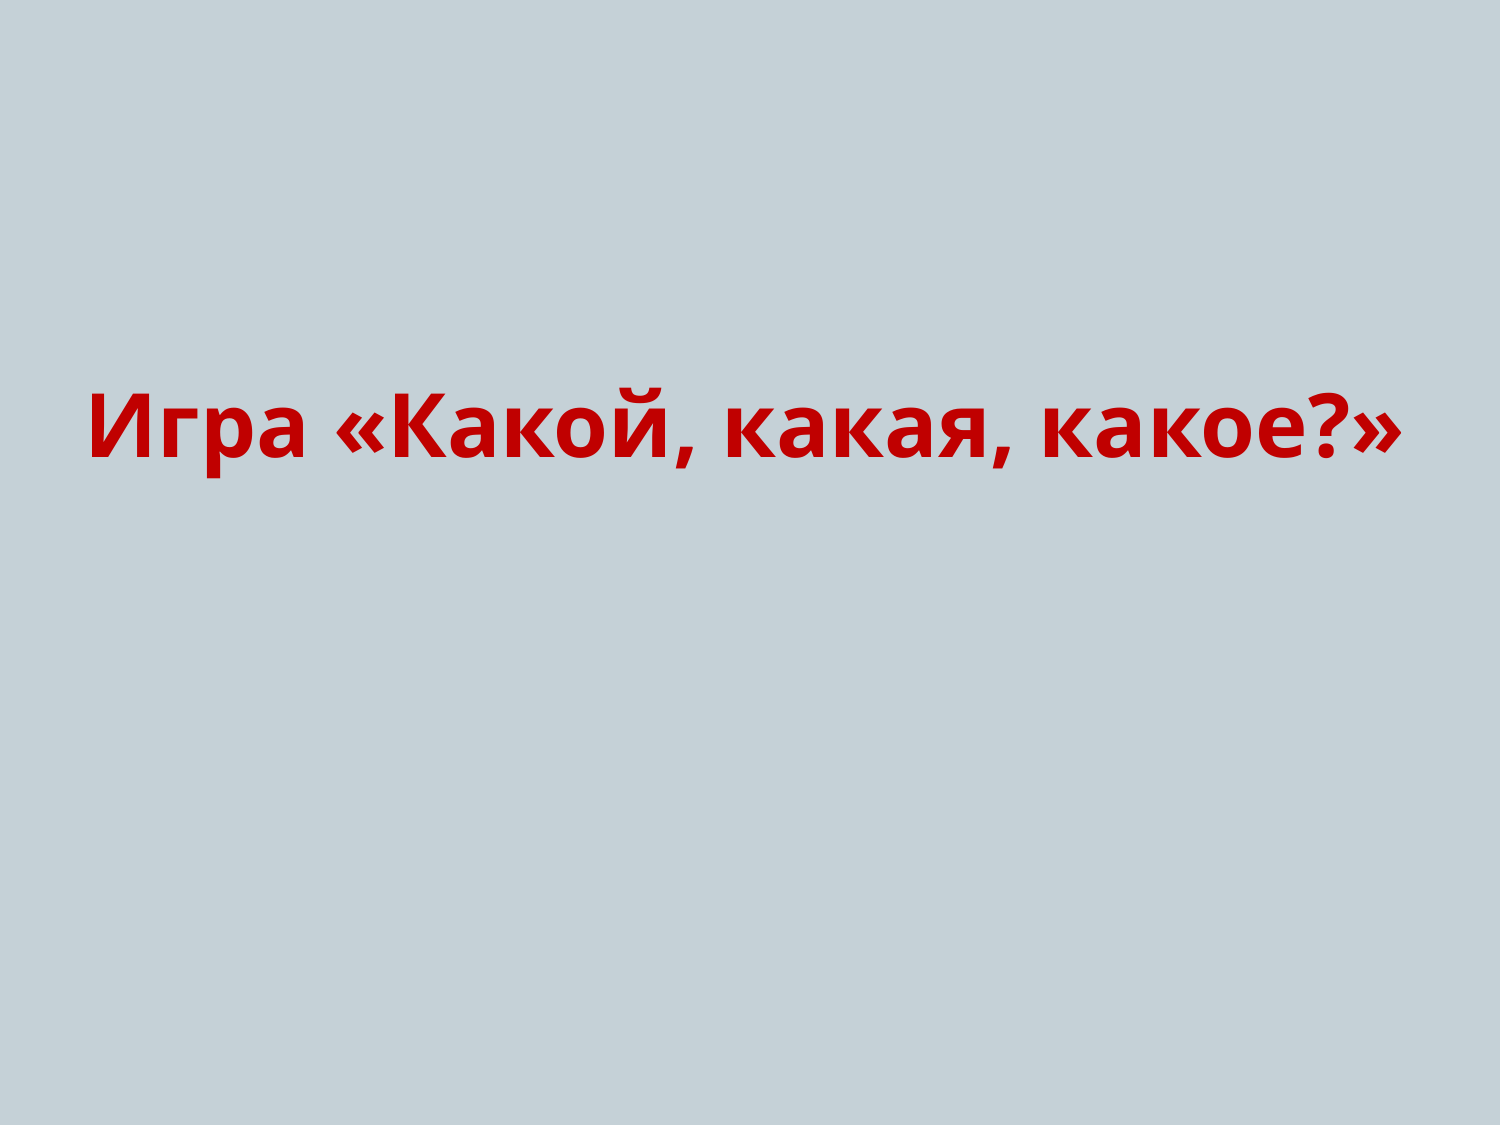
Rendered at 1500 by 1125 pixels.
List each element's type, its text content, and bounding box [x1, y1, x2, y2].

text_box Игра «Какой, какая, какое?» [70, 328, 1421, 516]
